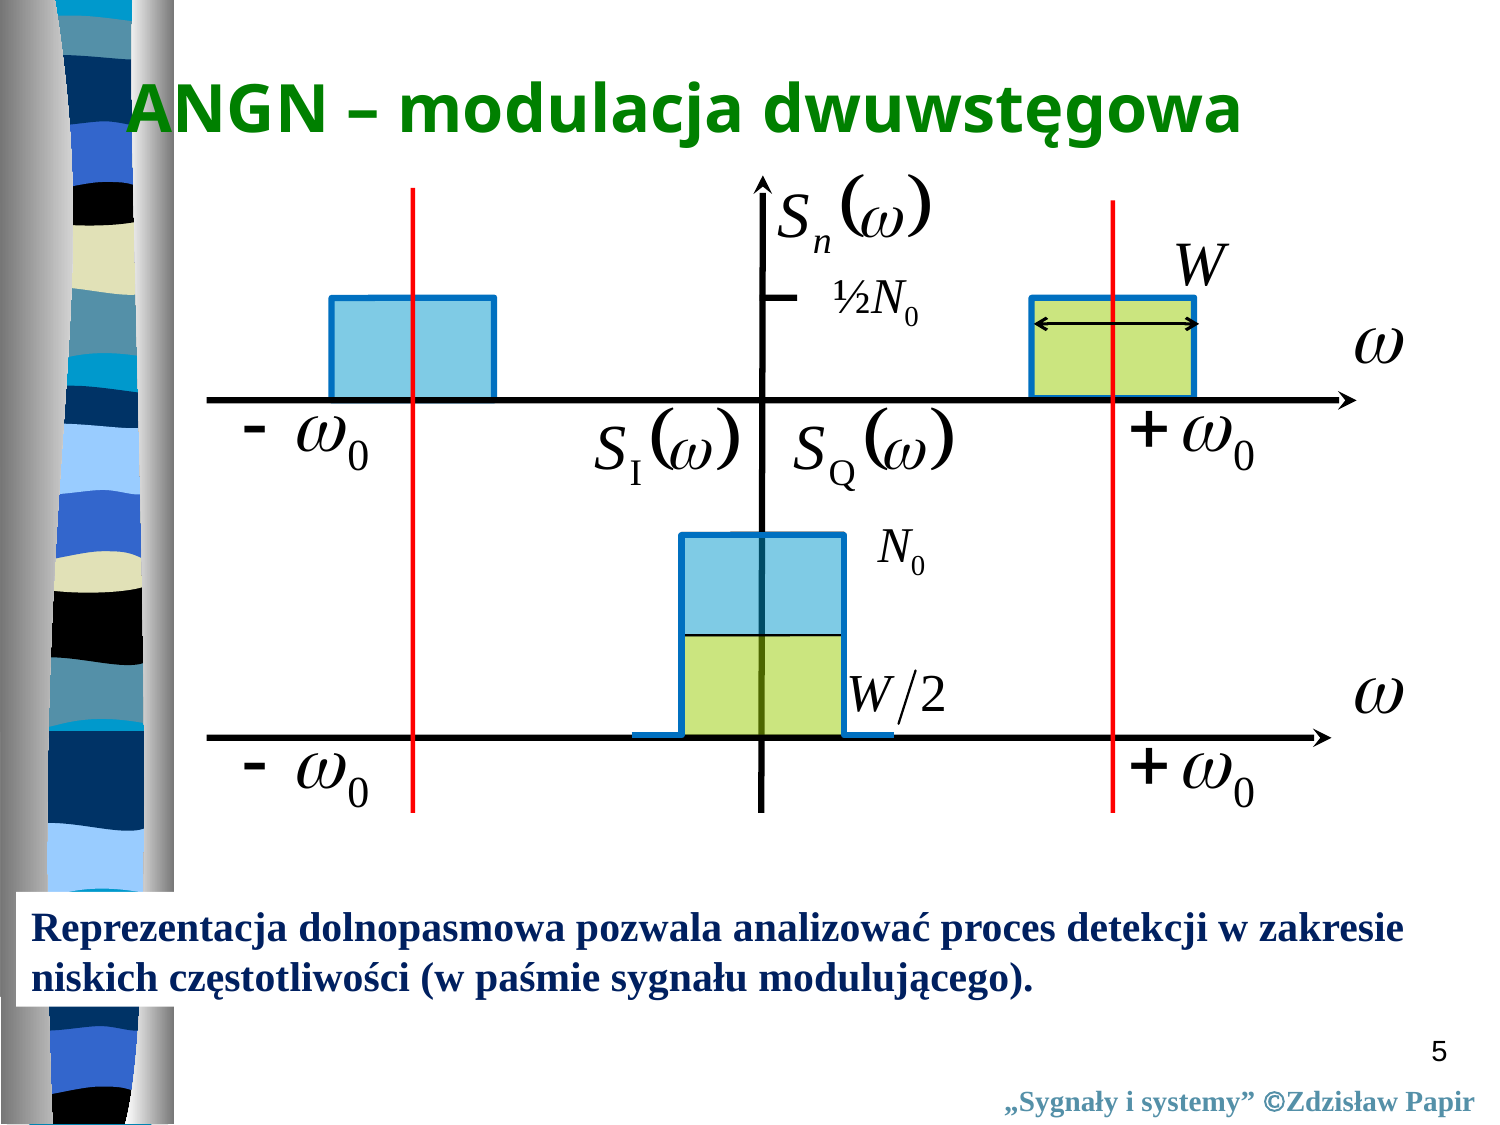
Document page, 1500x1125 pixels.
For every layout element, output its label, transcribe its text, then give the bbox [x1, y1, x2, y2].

text_box Reprezentacja dolnopasmowa pozwala analizować proces detekcji w zakresie niskich częstotliwości (w paśmie sygnału modulującego). [16, 891, 1500, 1007]
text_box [206, 172, 1420, 827]
text_box ANGN – modulacja dwuwstęgowa [112, 30, 1500, 181]
slide_number 5 [1149, 1024, 1463, 1101]
text_box „Sygnały i systemy” Zdzisław Papir [989, 1074, 1491, 1125]
